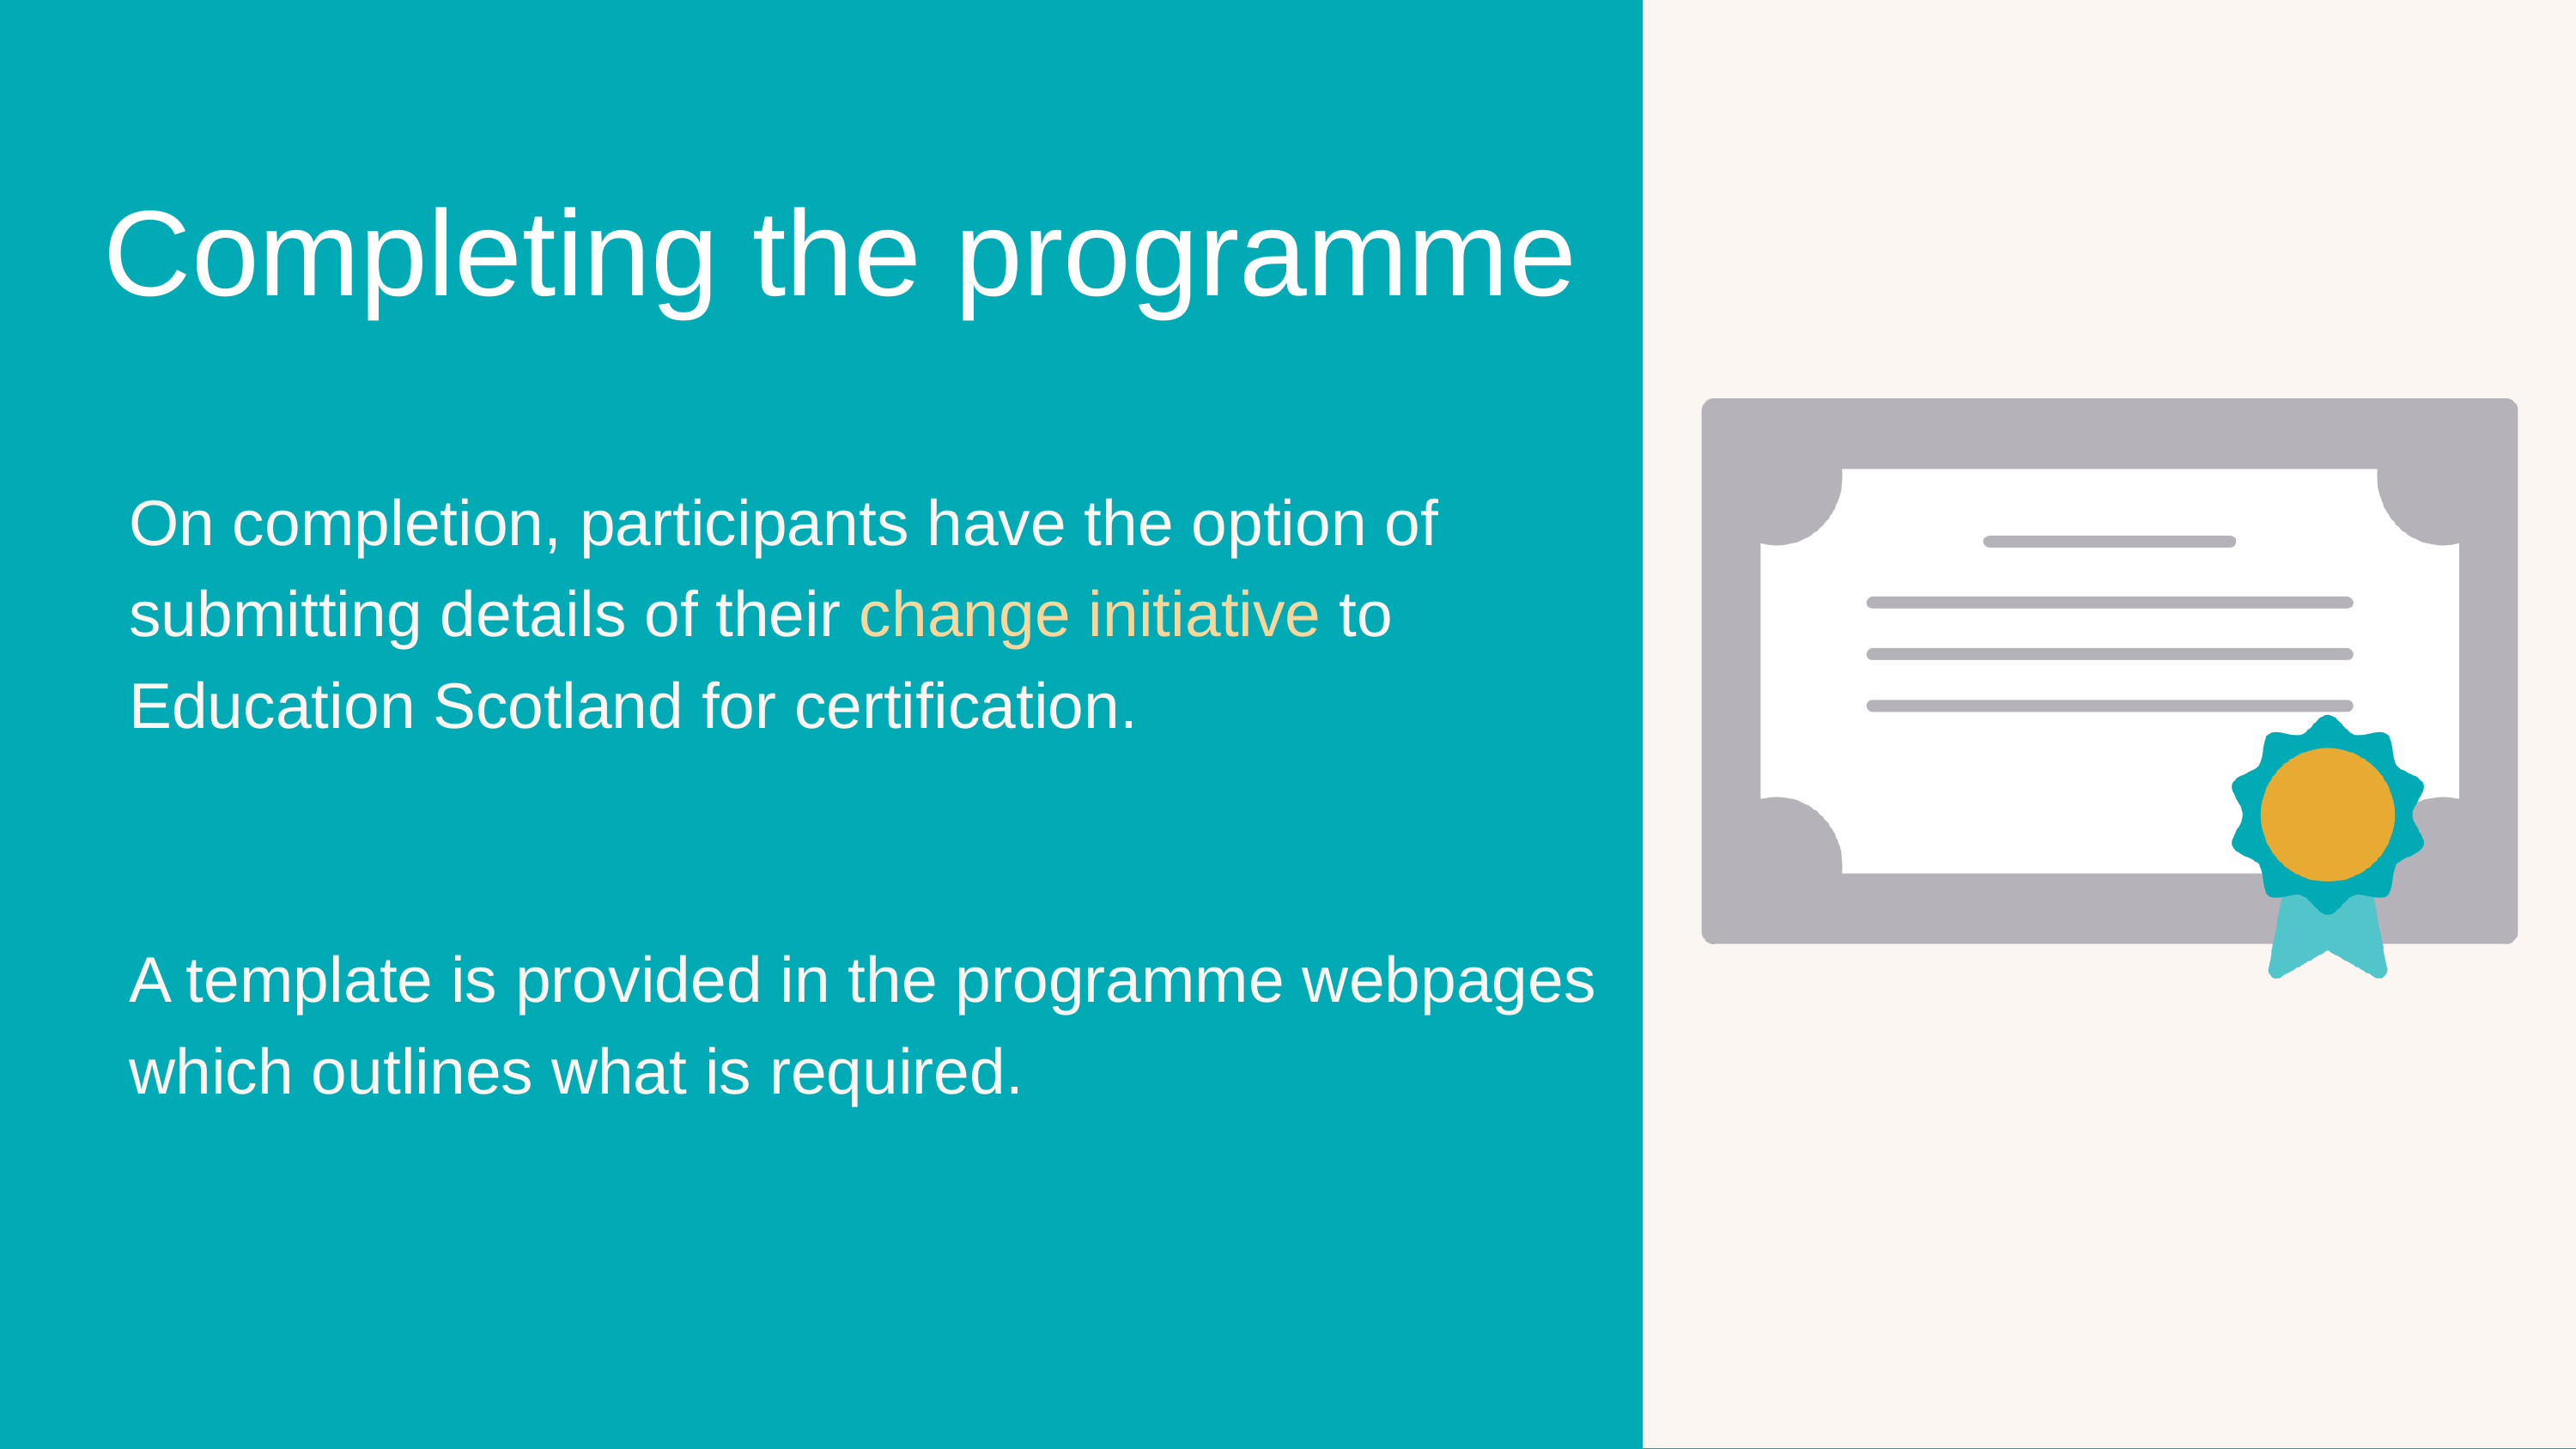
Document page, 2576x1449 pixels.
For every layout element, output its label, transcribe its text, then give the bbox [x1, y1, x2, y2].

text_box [1642, 0, 2576, 1449]
text_box On completion, participants have the option of submitting details of their change initiative to Education Scotland for certification. A template is provided in the programme webpages which outlines what is required. [129, 466, 1609, 1107]
title Completing the programme [103, 132, 1637, 374]
